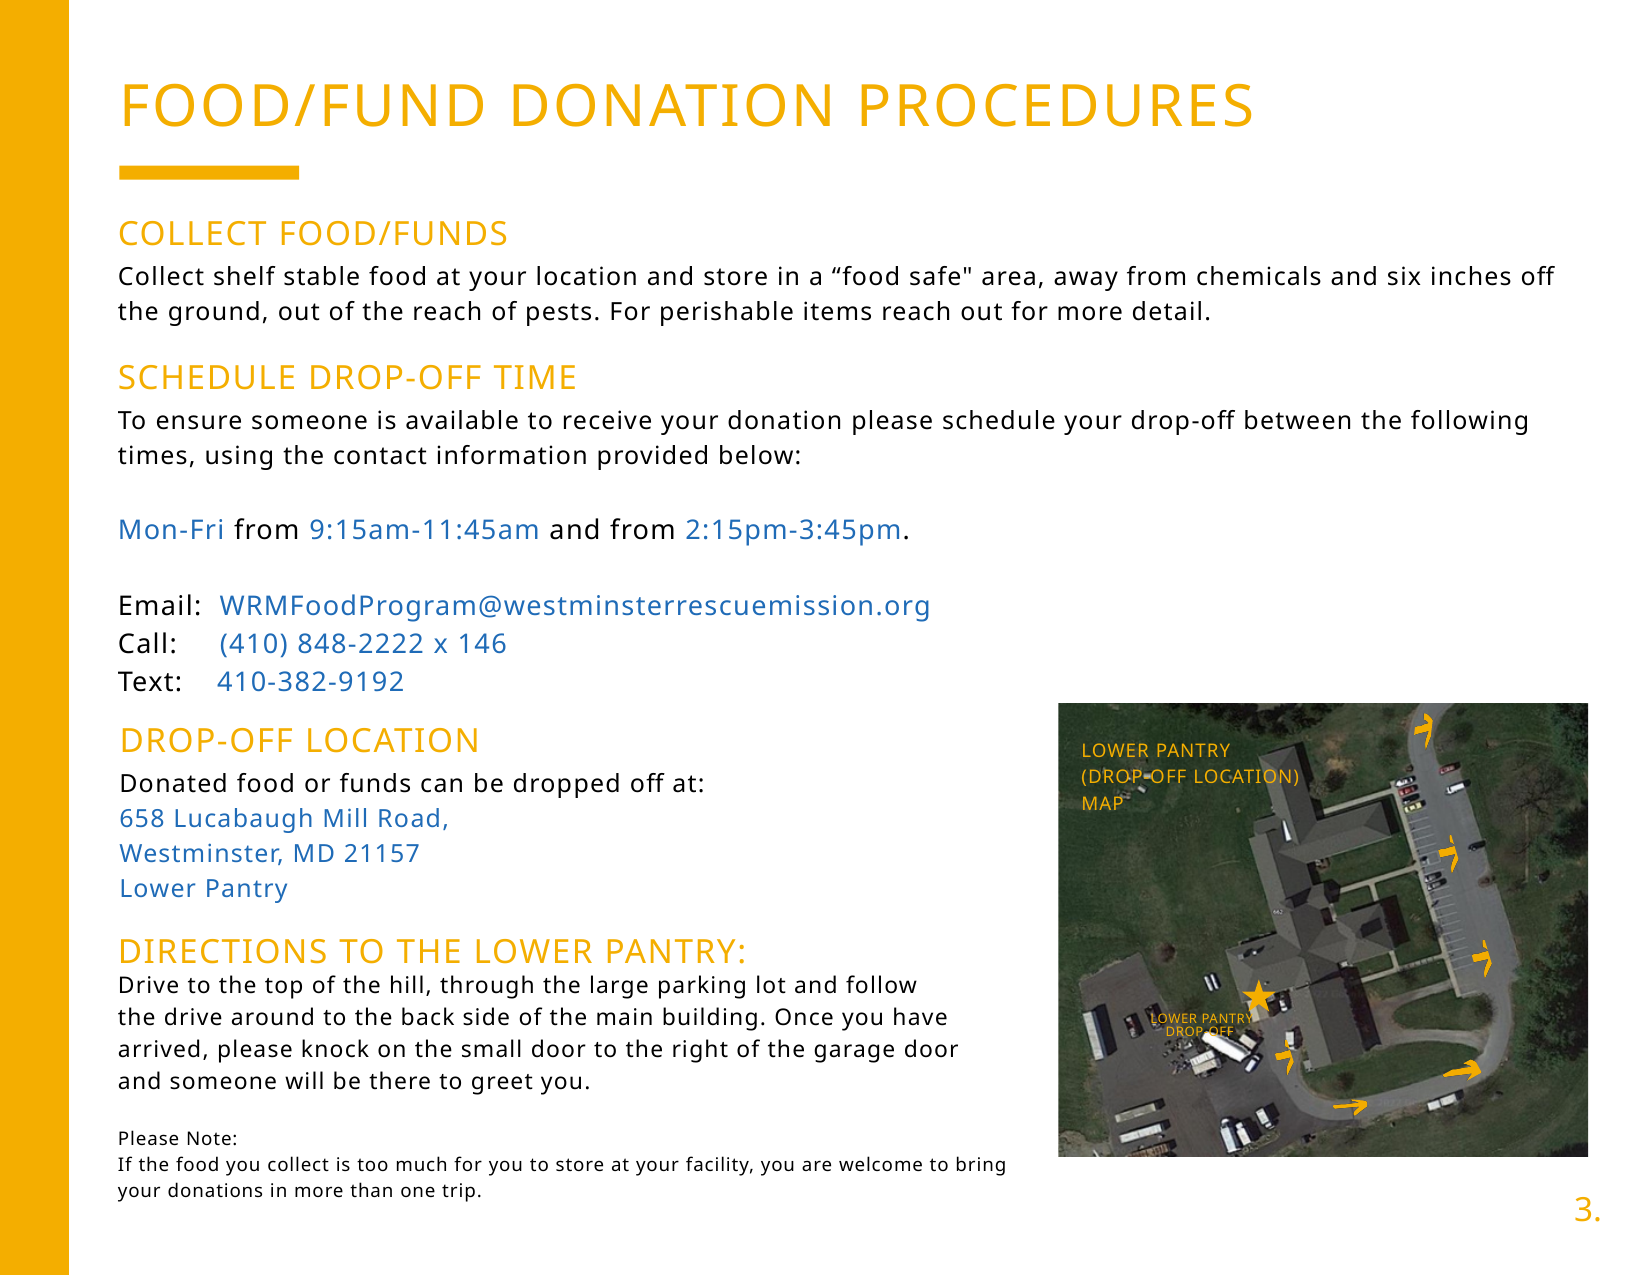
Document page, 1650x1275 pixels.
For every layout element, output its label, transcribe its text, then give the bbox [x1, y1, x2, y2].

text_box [119, 719, 844, 893]
text_box Please Note: If the food you collect is too much for you to store at your facility, you are welcome to bring your donations in more than one trip. [117, 1122, 1019, 1202]
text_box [1058, 703, 1589, 1158]
text_box [119, 165, 300, 180]
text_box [117, 356, 1566, 685]
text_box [117, 930, 964, 1091]
text_box FOOD/FUND DONATION PROCEDURES [119, 74, 1436, 139]
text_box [117, 212, 1588, 319]
text_box [0, 0, 69, 1275]
text_box 3. [1568, 1181, 1609, 1229]
